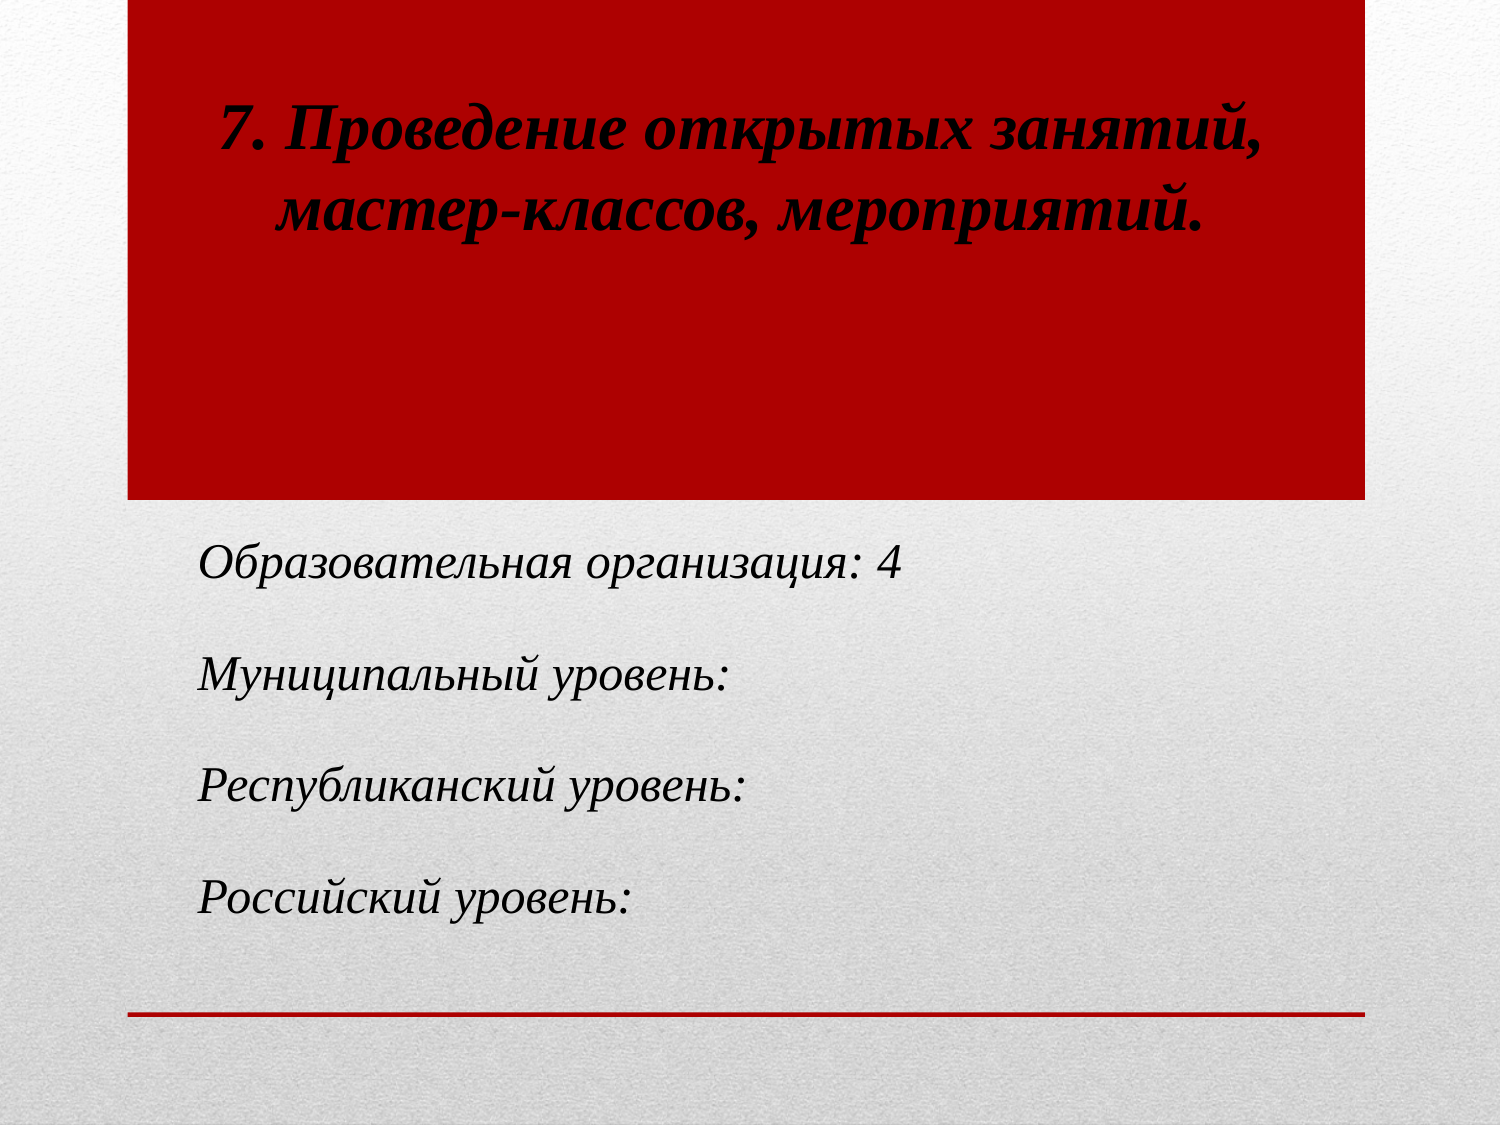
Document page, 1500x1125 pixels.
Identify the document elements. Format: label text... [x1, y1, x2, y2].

title 7. Проведение открытых занятий, мастер-классов, мероприятий. [123, 0, 1362, 251]
text_box Образовательная организация: 4 Муниципальный уровень: Республиканский уровень: Российский уровень: [183, 527, 1031, 932]
